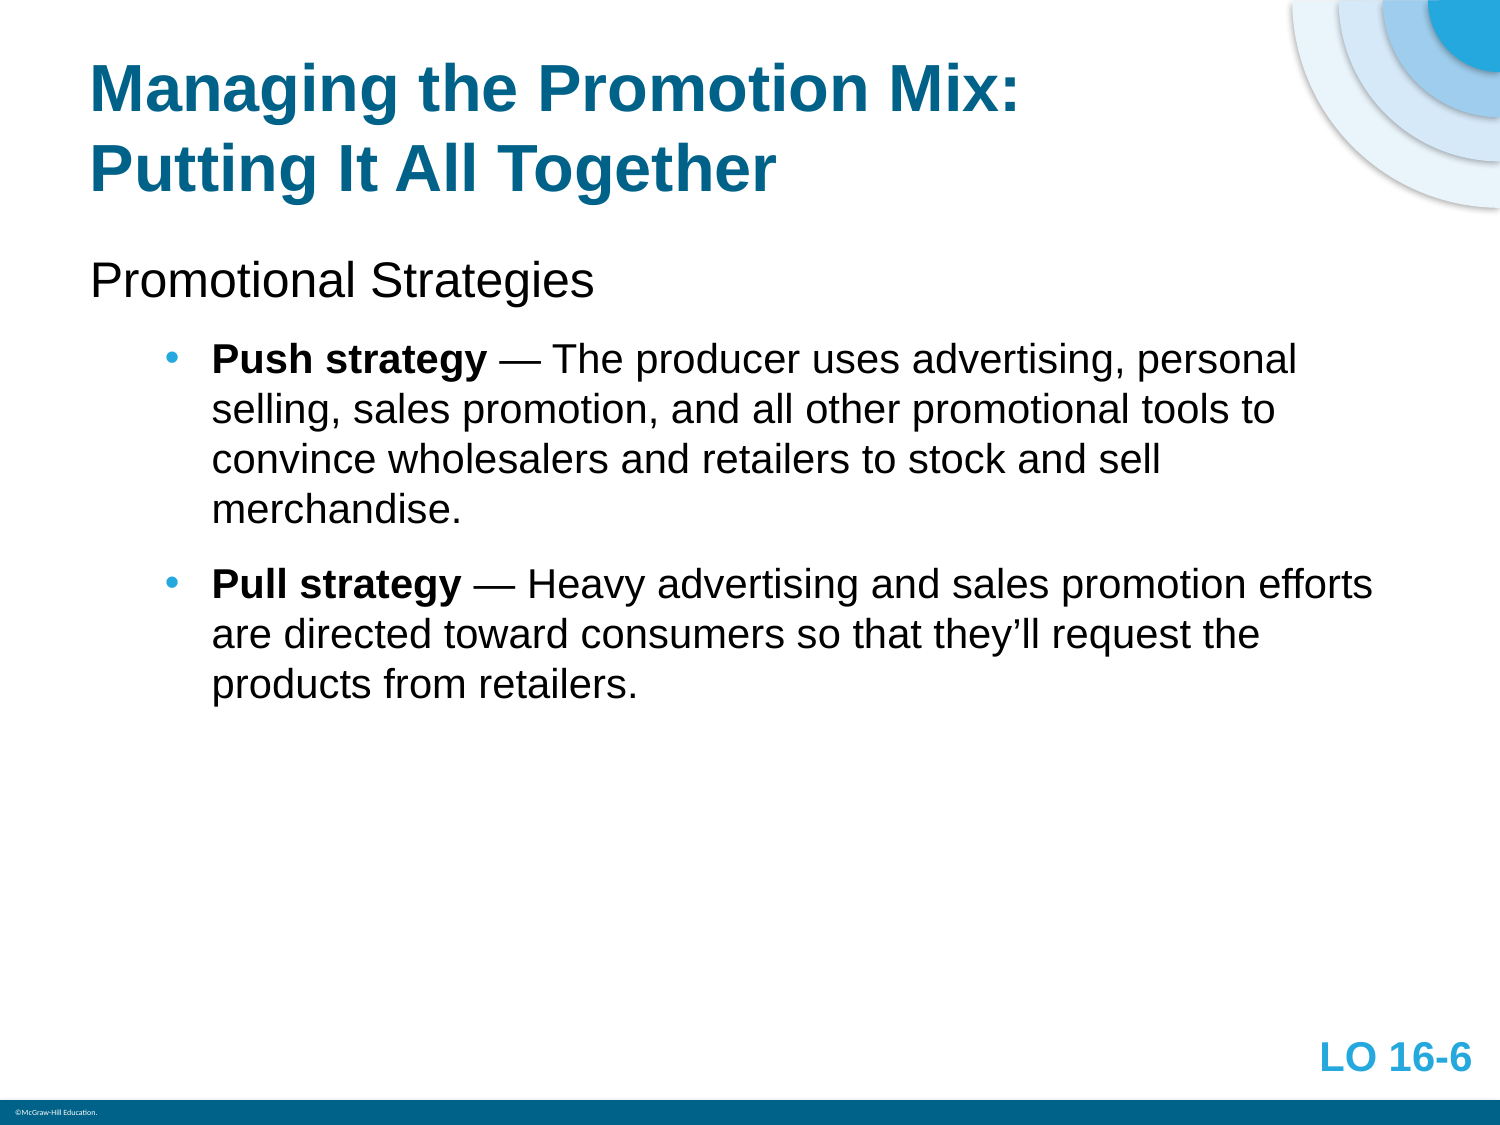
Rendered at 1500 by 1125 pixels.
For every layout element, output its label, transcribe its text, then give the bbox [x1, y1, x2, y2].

list Promotional Strategies Push strategy — The producer uses advertising, personal selling, sales promotion, and all other promotional tools to convince wholesalers and retailers to stock and sell merchandise. Pull strategy — Heavy advertising and sales promotion efforts are directed toward consumers so that they’ll request the products from retailers. [75, 239, 1425, 1050]
list LO 16-6 [1262, 1022, 1488, 1075]
title Managing the Promotion Mix: Putting It All Together [75, 37, 1263, 138]
